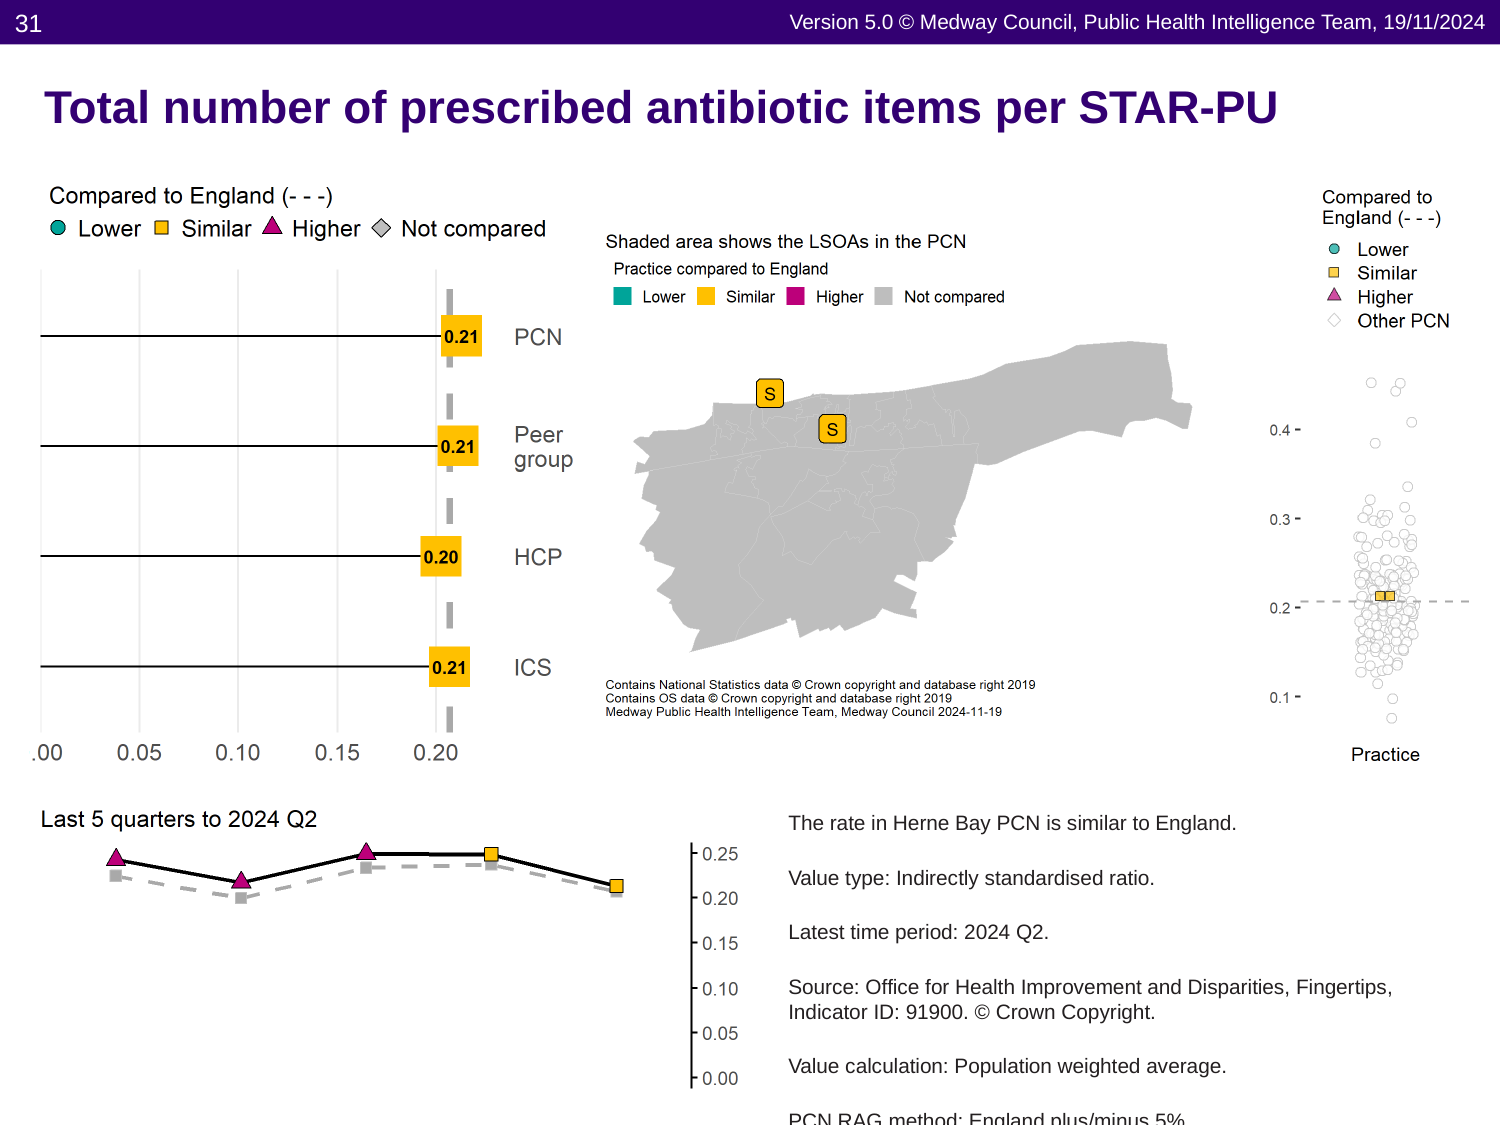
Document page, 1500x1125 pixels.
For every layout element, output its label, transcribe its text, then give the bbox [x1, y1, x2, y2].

list 31 [0, 0, 95, 95]
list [29, 798, 751, 1107]
list Version 5.0 © Medway Council, Public Health Intelligence Team, 19/11/2024 [419, 0, 1500, 43]
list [605, 164, 1221, 776]
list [1233, 164, 1483, 776]
title Total number of prescribed antibiotic items per STAR-PU [29, 70, 1471, 138]
list The rate in Herne Bay PCN is similar to England. Value type: Indirectly standardised ratio. Latest time period: 2024 Q2. Source: Office for Health Improvement and Disparities, Fingertips, Indicator ID: 91900. © Crown Copyright. Value calculation: Population weighted average. PCN RAG method: England plus/minus 5%. Small area type: Practice. [773, 802, 1483, 1106]
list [29, 164, 585, 776]
